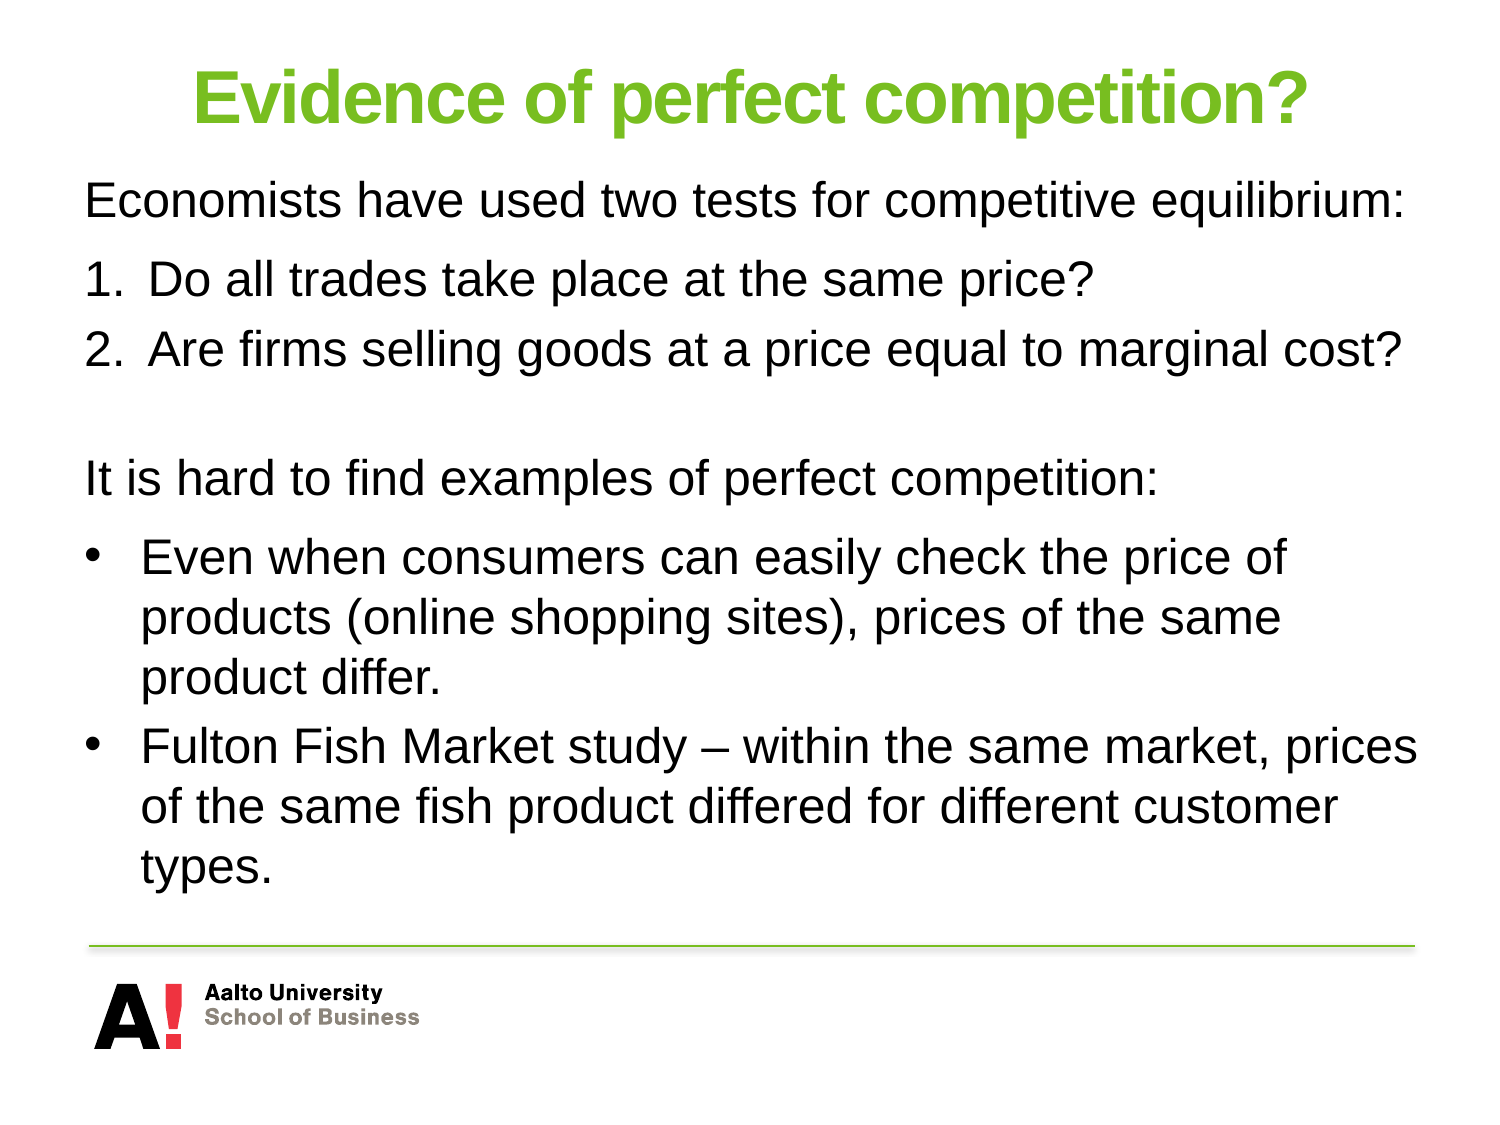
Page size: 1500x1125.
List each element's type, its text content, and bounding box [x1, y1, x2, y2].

text_box Economists have used two tests for competitive equilibrium: Do all trades take place at the same price? Are firms selling goods at a price equal to marginal cost? It is hard to find examples of perfect competition: Even when consumers can easily check the price of products (online shopping sites), prices of the same product differ. Fulton Fish Market study – within the same market, prices of the same fish product differed for different customer types. [69, 160, 1467, 902]
title Evidence of perfect competition? [88, 62, 1415, 160]
